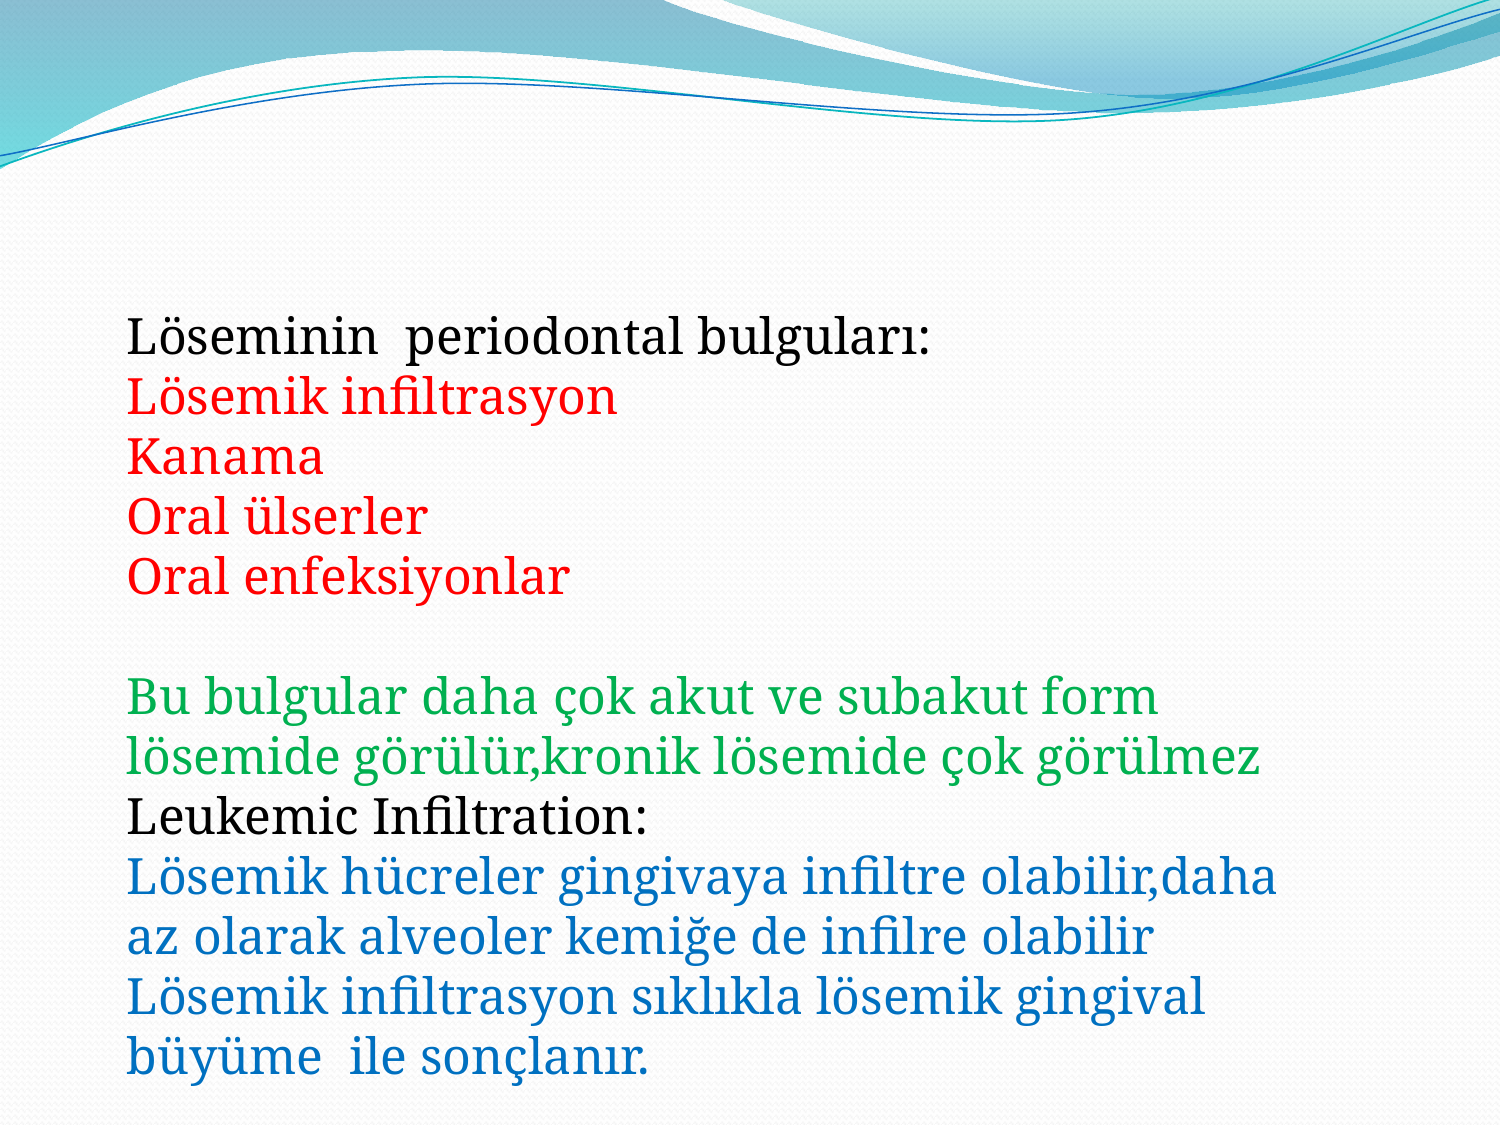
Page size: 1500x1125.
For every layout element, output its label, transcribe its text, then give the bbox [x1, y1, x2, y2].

text_box Löseminin periodontal bulguları: Lösemik infiltrasyon Kanama Oral ülserler Oral enfeksiyonlar Bu bulgular daha çok akut ve subakut form lösemide görülür,kronik lösemide çok görülmez Leukemic Infiltration: Lösemik hücreler gingivaya infiltre olabilir,daha az olarak alveoler kemiğe de infilre olabilir Lösemik infiltrasyon sıklıkla lösemik gingival büyüme ile sonçlanır. [112, 236, 1317, 1092]
